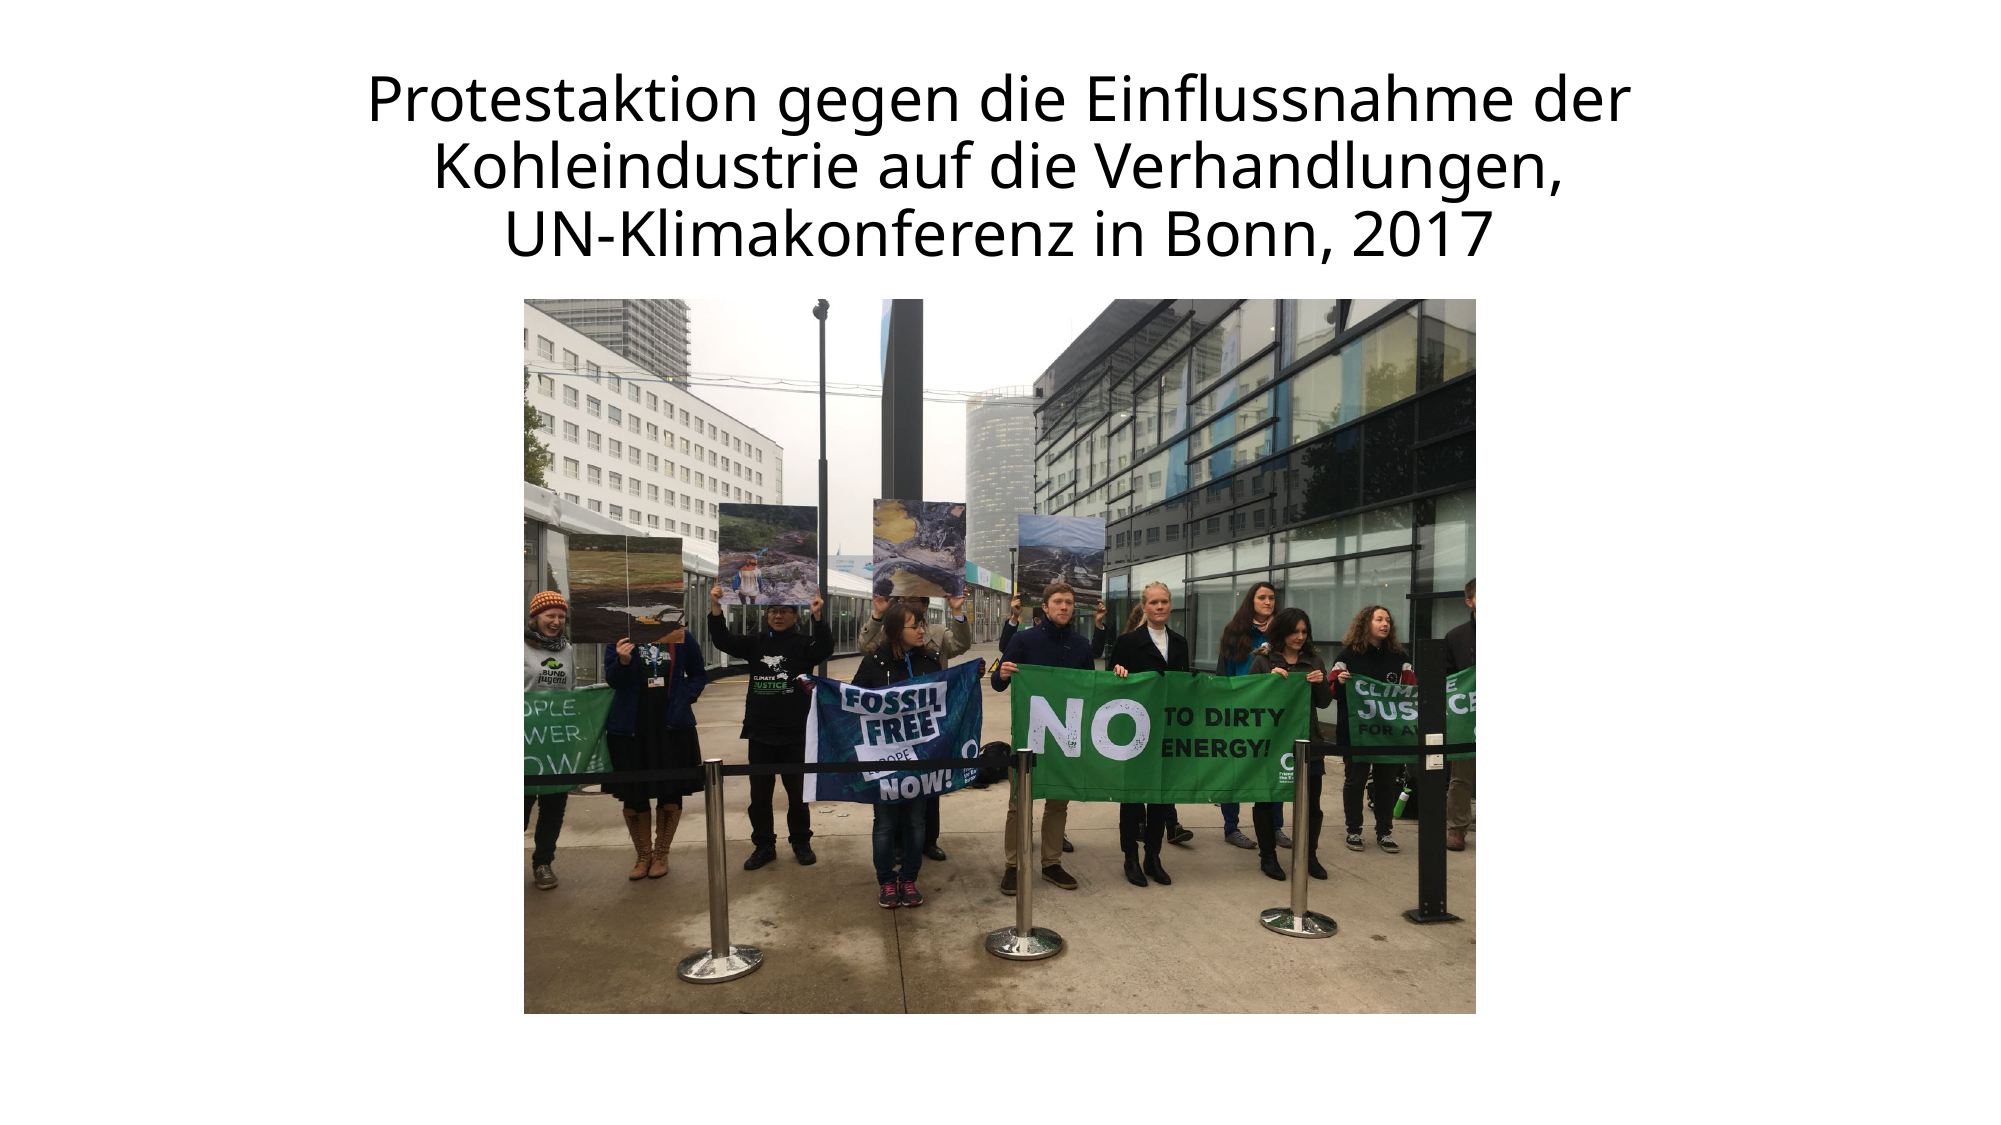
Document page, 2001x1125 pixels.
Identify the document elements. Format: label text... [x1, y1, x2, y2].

title Protestaktion gegen die Einflussnahme der Kohleindustrie auf die Verhandlungen, UN-Klimakonferenz in Bonn, 2017 [137, 59, 1863, 278]
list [524, 299, 1476, 1014]
